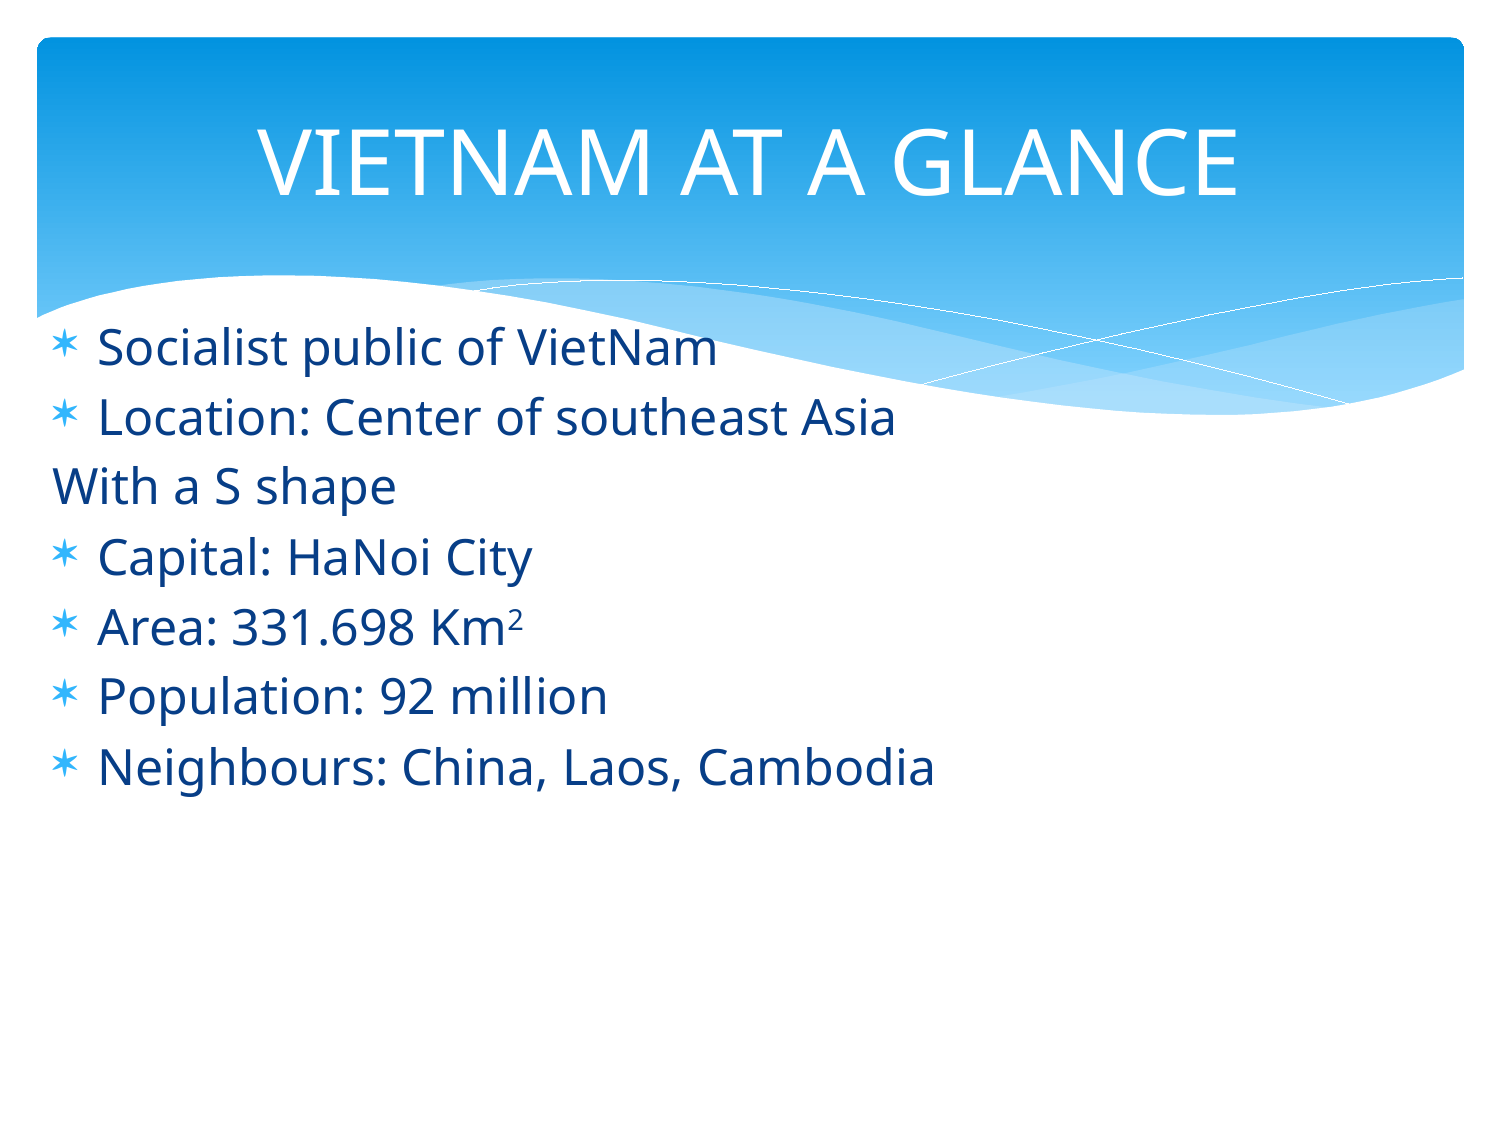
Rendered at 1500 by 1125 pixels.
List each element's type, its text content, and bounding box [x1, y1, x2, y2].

title VIETNAM AT A GLANCE [75, 55, 1425, 261]
list Socialist public of VietNam Location: Center of southeast Asia With a S shape Capital: HaNoi City Area: 331.698 Km2 Population: 92 million Neighbours: China, Laos, Cambodia [37, 237, 1463, 1005]
